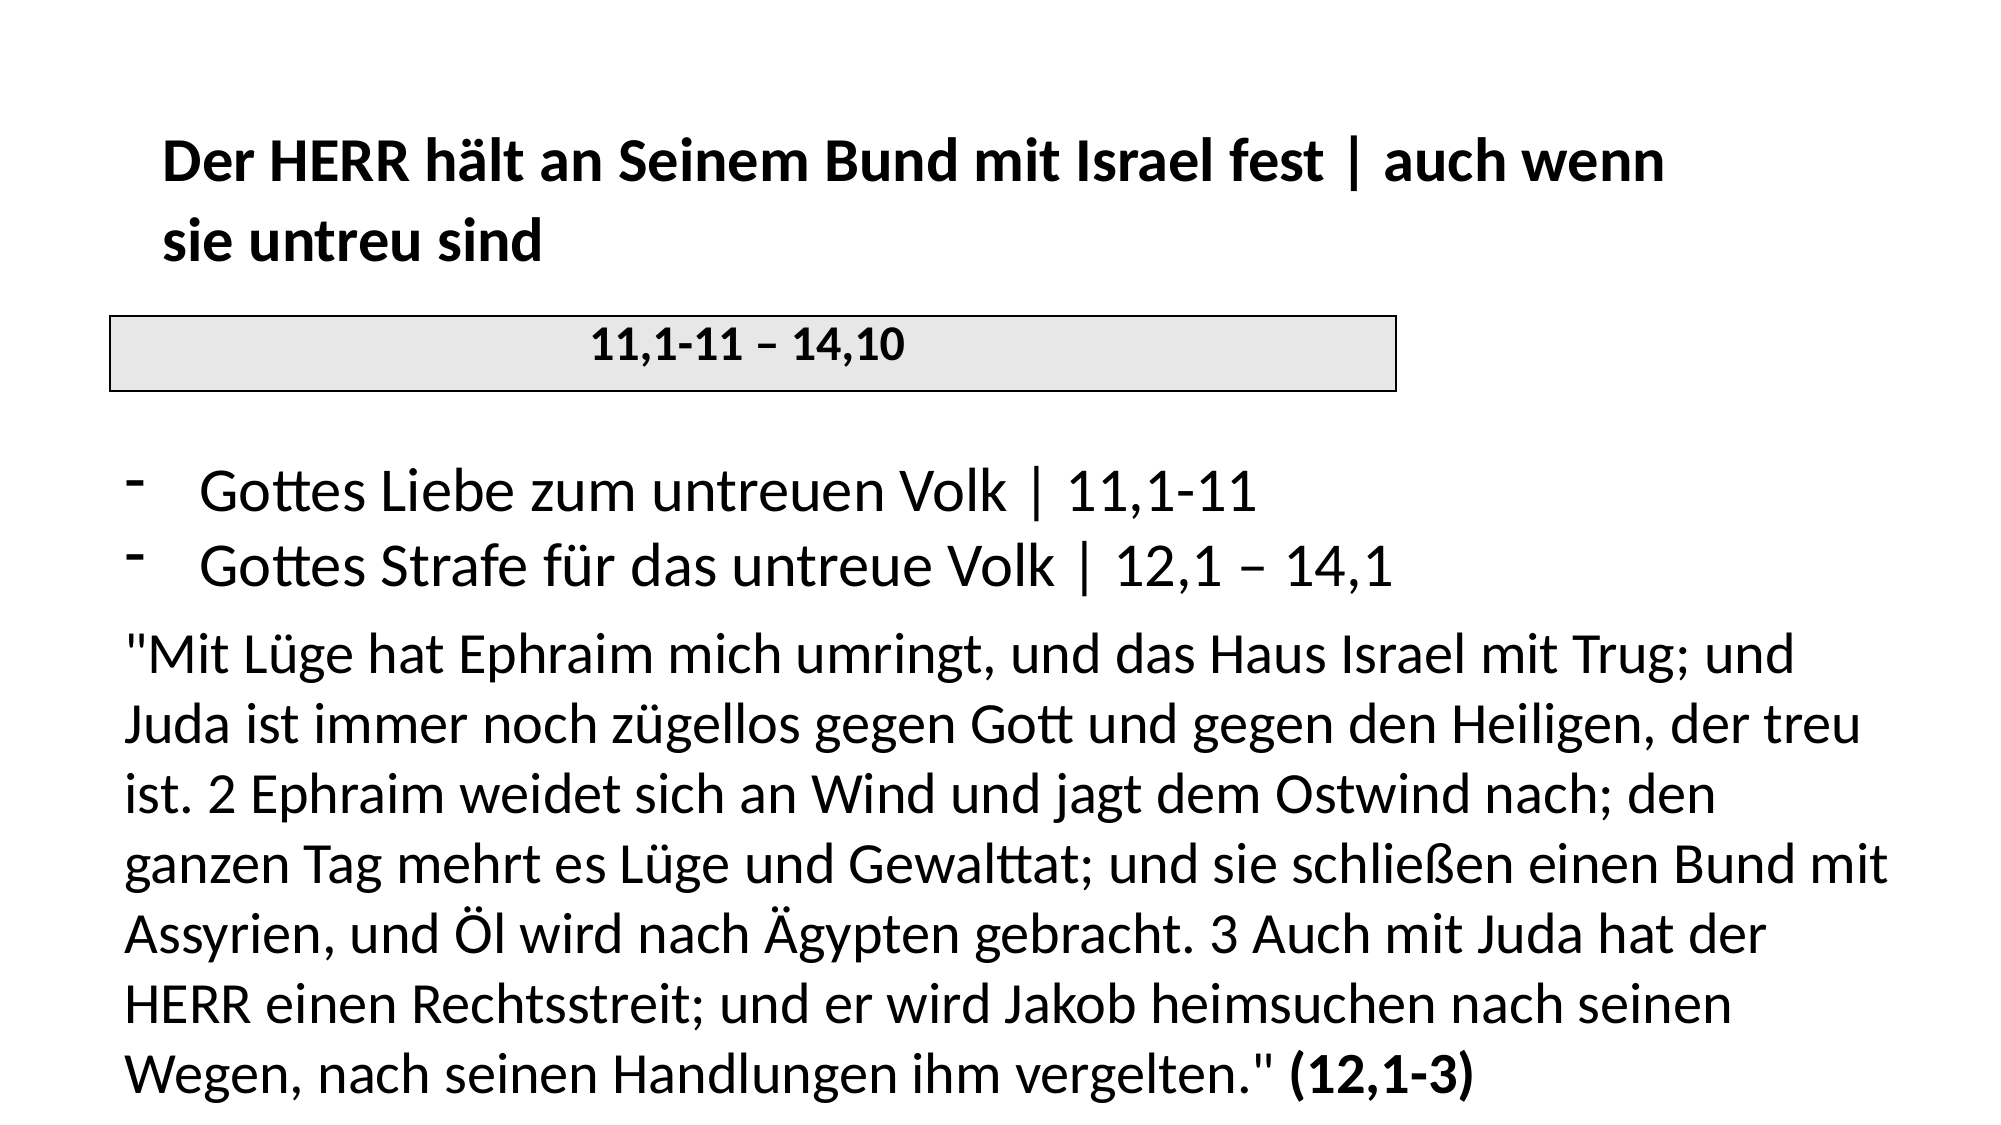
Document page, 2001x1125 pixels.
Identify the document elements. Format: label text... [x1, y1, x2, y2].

text_box Der HERR hält an Seinem Bund mit Israel fest | auch wenn sie untreu sind [147, 106, 1696, 282]
table_header 11,1-11 – 14,10 [111, 317, 1395, 390]
text_box "Mit Lüge hat Ephraim mich umringt, und das Haus Israel mit Trug; und Juda ist immer noch zügellos gegen Gott und gegen den Heiligen, der treu ist. 2 Ephraim weidet sich an Wind und jagt dem Ostwind nach; den ganzen Tag mehrt es Lüge und Gewalttat; und sie schließen einen Bund mit Assyrien, und Öl wird nach Ägypten gebracht. 3 Auch mit Juda hat der HERR einen Rechtsstreit; und er wird Jakob heimsuchen nach seinen Wegen, nach seinen Handlungen ihm vergelten." (12,1-3) [109, 607, 1910, 1113]
text_box Gottes Liebe zum untreuen Volk | 11,1-11 Gottes Strafe für das untreue Volk | 12,1 – 14,1 [109, 441, 1827, 606]
